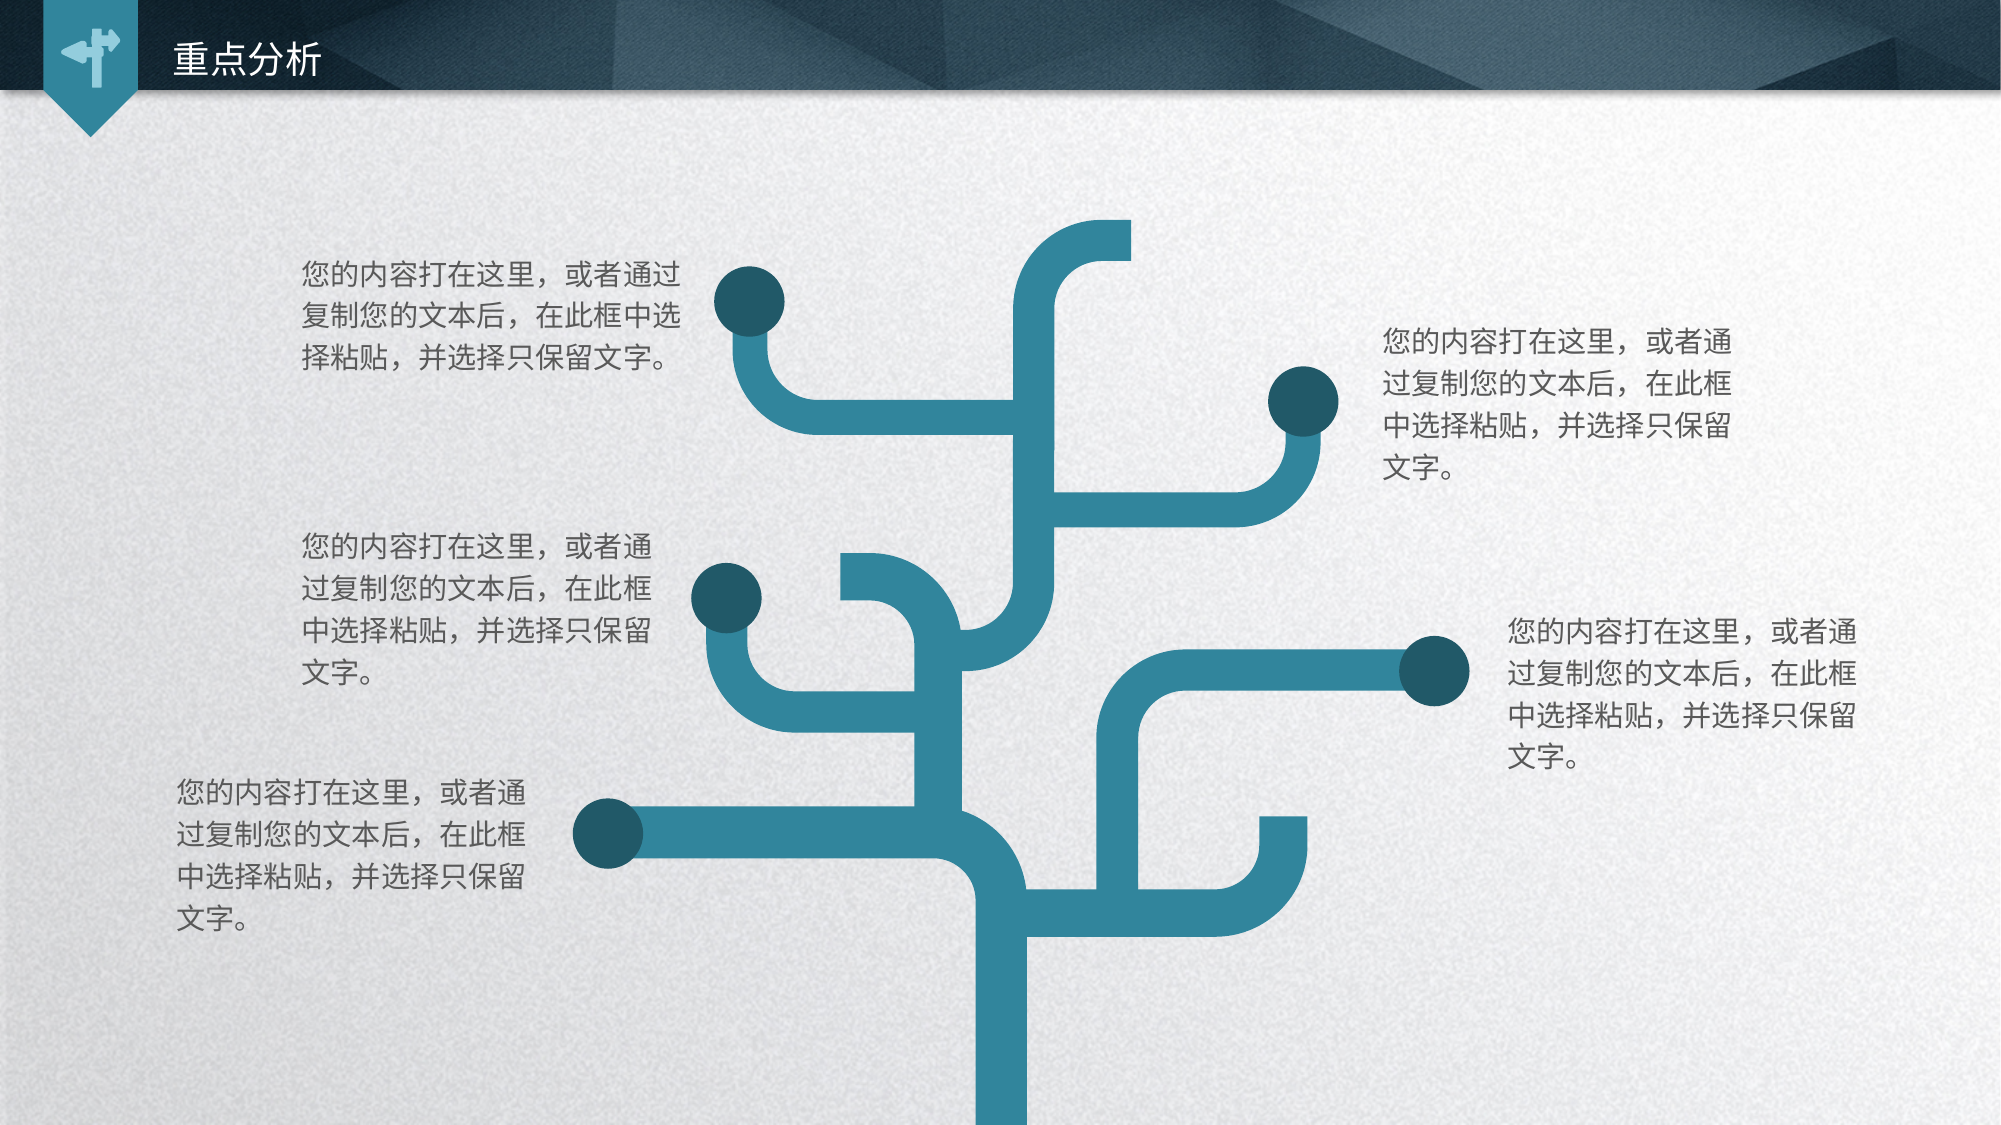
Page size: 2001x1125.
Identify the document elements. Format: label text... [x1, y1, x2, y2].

text_box [840, 553, 962, 834]
text_box [1013, 219, 1132, 451]
text_box [1265, 364, 1341, 439]
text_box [43, 0, 139, 138]
text_box [635, 806, 1027, 1125]
text_box [1397, 633, 1472, 709]
text_box [689, 560, 764, 636]
text_box 您的内容打在这里，或者通过复制您的文本后，在此框中选择粘贴，并选择只保留文字。 [286, 514, 681, 697]
text_box [570, 796, 646, 871]
text_box 重点分析 [161, 30, 469, 88]
text_box [140, 0, 2001, 92]
text_box [1055, 435, 1321, 528]
text_box [706, 630, 937, 733]
text_box [712, 264, 787, 339]
picture [0, 92, 2001, 1125]
text_box 您的内容打在这里，或者通过复制您的文本后，在此框中选择粘贴，并选择只保留文字。 [1492, 598, 1875, 782]
text_box [936, 440, 1055, 672]
text_box [0, 0, 41, 92]
text_box 您的内容打在这里，或者通过复制您的文本后，在此框中选择粘贴，并选择只保留文字。 [286, 241, 701, 382]
text_box [1001, 816, 1308, 937]
text_box [732, 335, 1013, 435]
text_box 您的内容打在这里，或者通过复制您的文本后，在此框中选择粘贴，并选择只保留文字。 [1367, 309, 1759, 492]
text_box 您的内容打在这里，或者通过复制您的文本后，在此框中选择粘贴，并选择只保留文字。 [161, 760, 560, 943]
text_box [1096, 649, 1403, 922]
